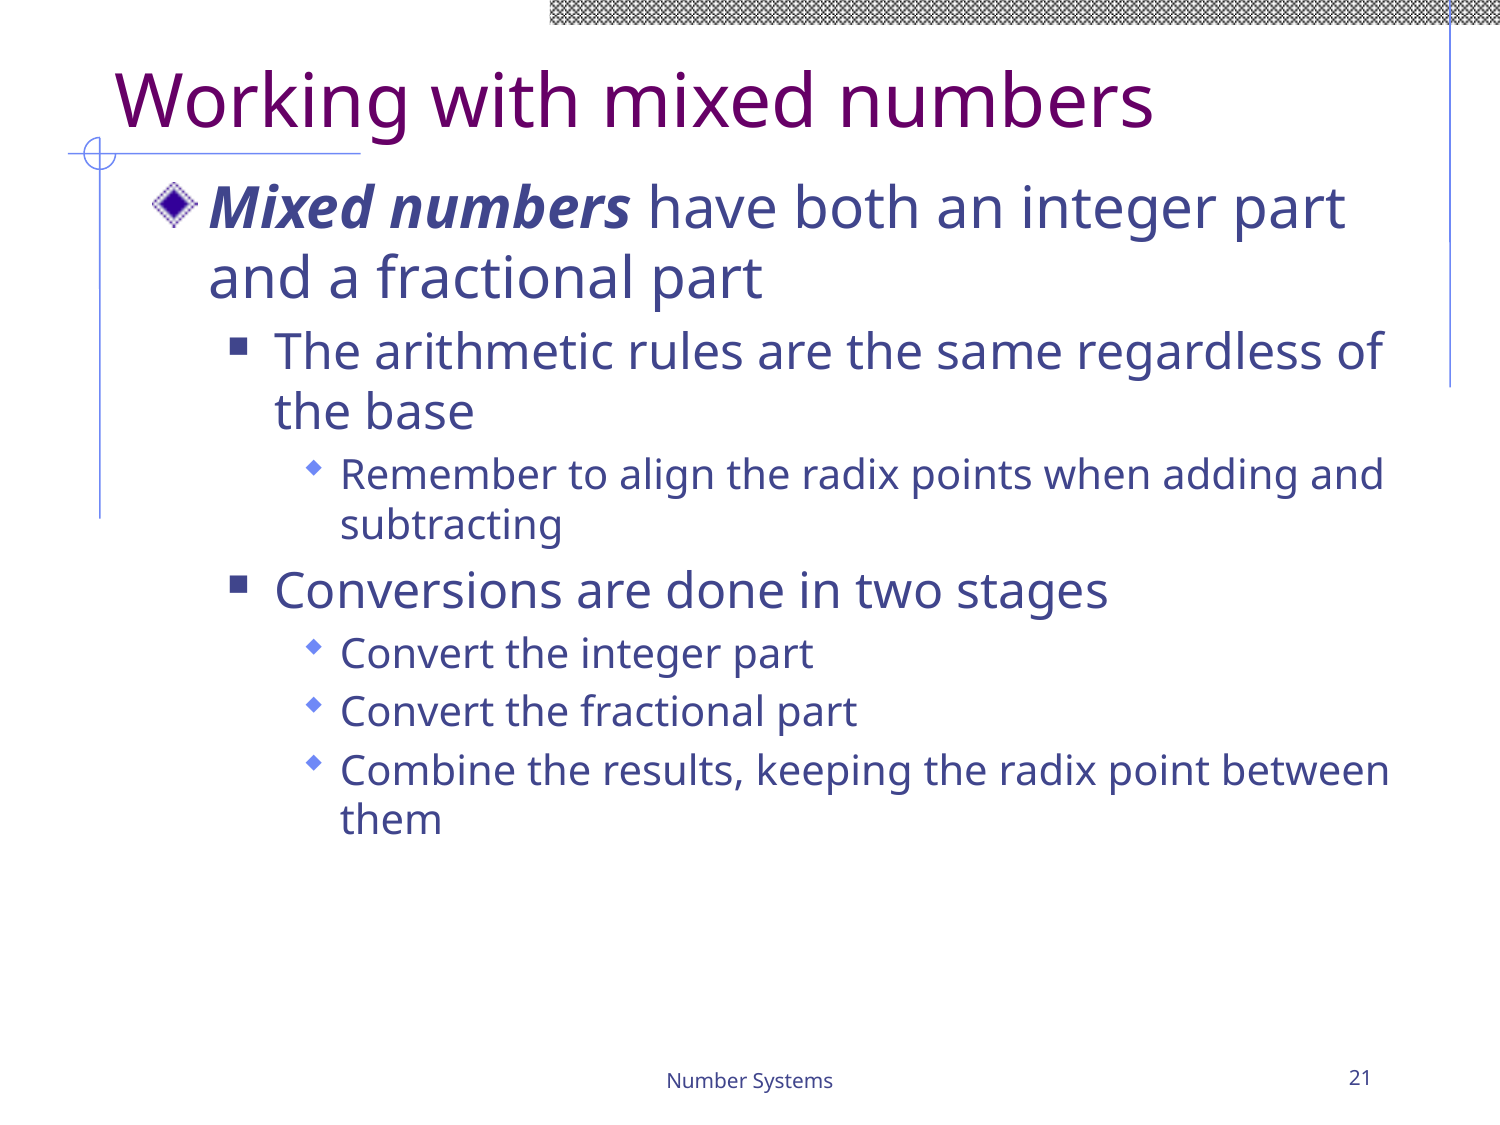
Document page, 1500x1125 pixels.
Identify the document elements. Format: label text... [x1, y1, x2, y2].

picture [1451, 0, 1500, 25]
picture [152, 182, 198, 228]
title Working with mixed numbers [99, 37, 1450, 150]
slide_number 21 [1074, 1049, 1388, 1101]
footer Number Systems [512, 1049, 988, 1101]
list Mixed numbers have both an integer part and a fractional part The arithmetic rules are the same regardless of the base Remember to align the radix points when adding and subtracting Conversions are done in two stages Convert the integer part Convert the fractional part Combine the results, keeping the radix point between them [137, 162, 1450, 1038]
picture [549, 0, 1449, 25]
